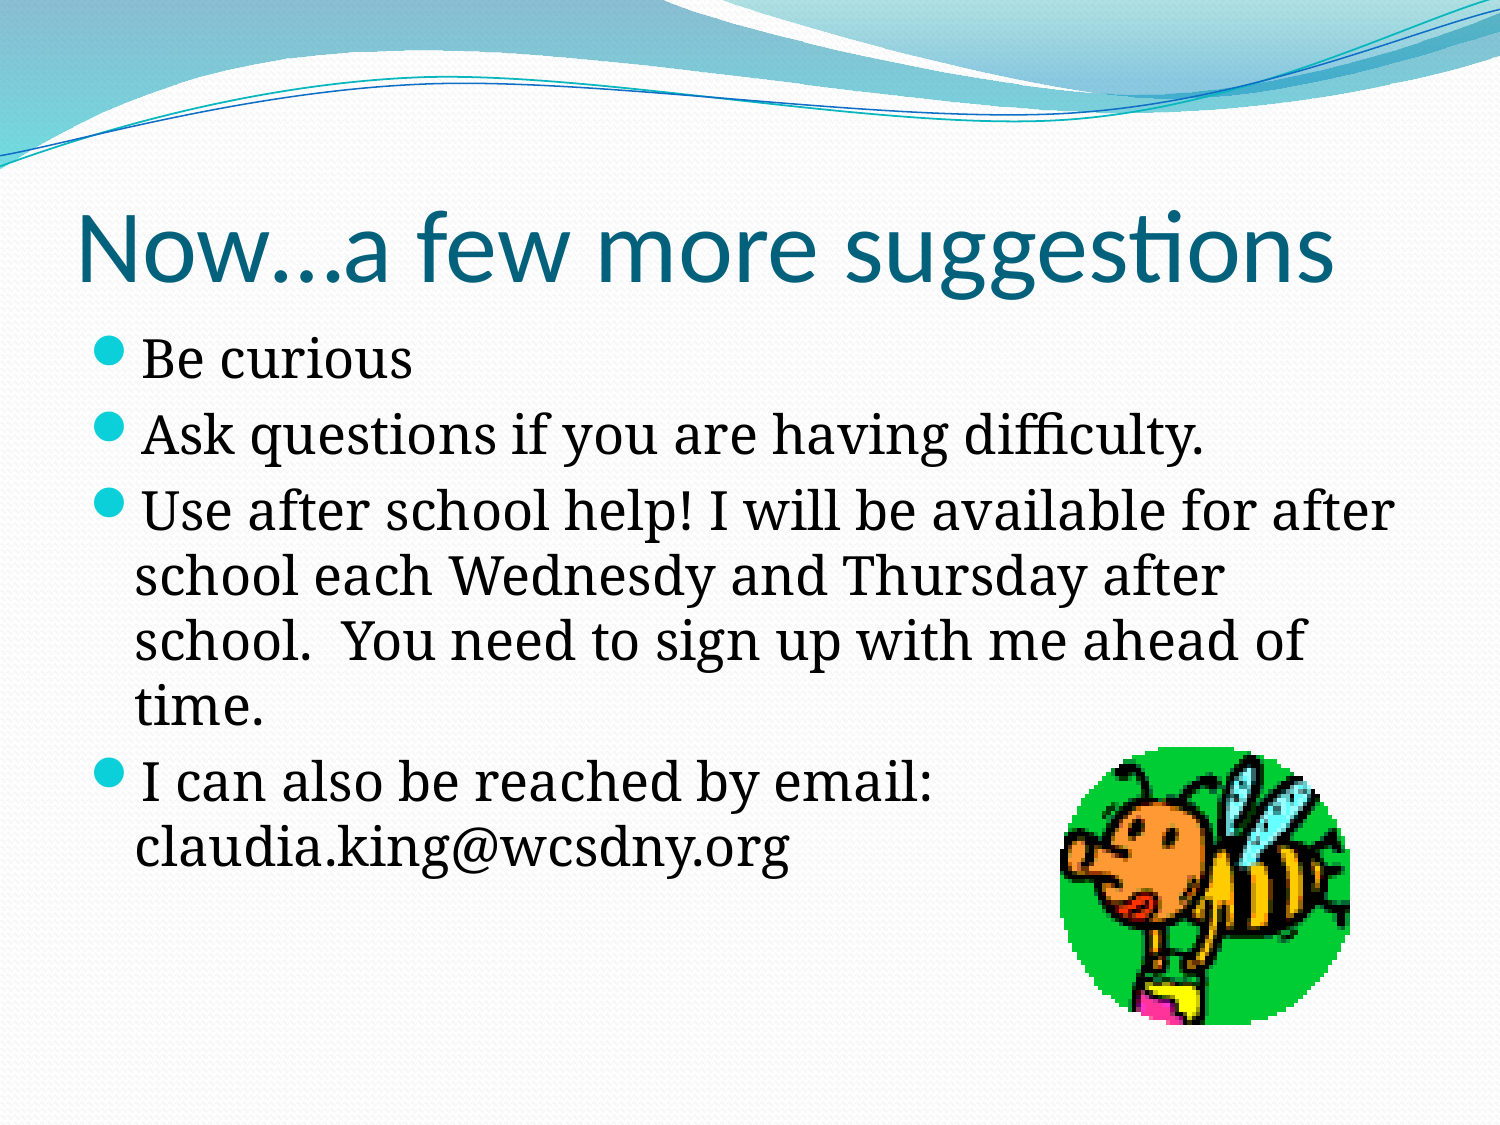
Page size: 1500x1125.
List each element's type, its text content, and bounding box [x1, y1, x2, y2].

list Be curious Ask questions if you are having difficulty. Use after school help! I will be available for after school each Wednesdy and Thursday after school. You need to sign up with me ahead of time. I can also be reached by email: claudia.king@wcsdny.org [75, 317, 1425, 1038]
title Now…a few more suggestions [75, 115, 1425, 303]
picture [1059, 747, 1351, 1026]
